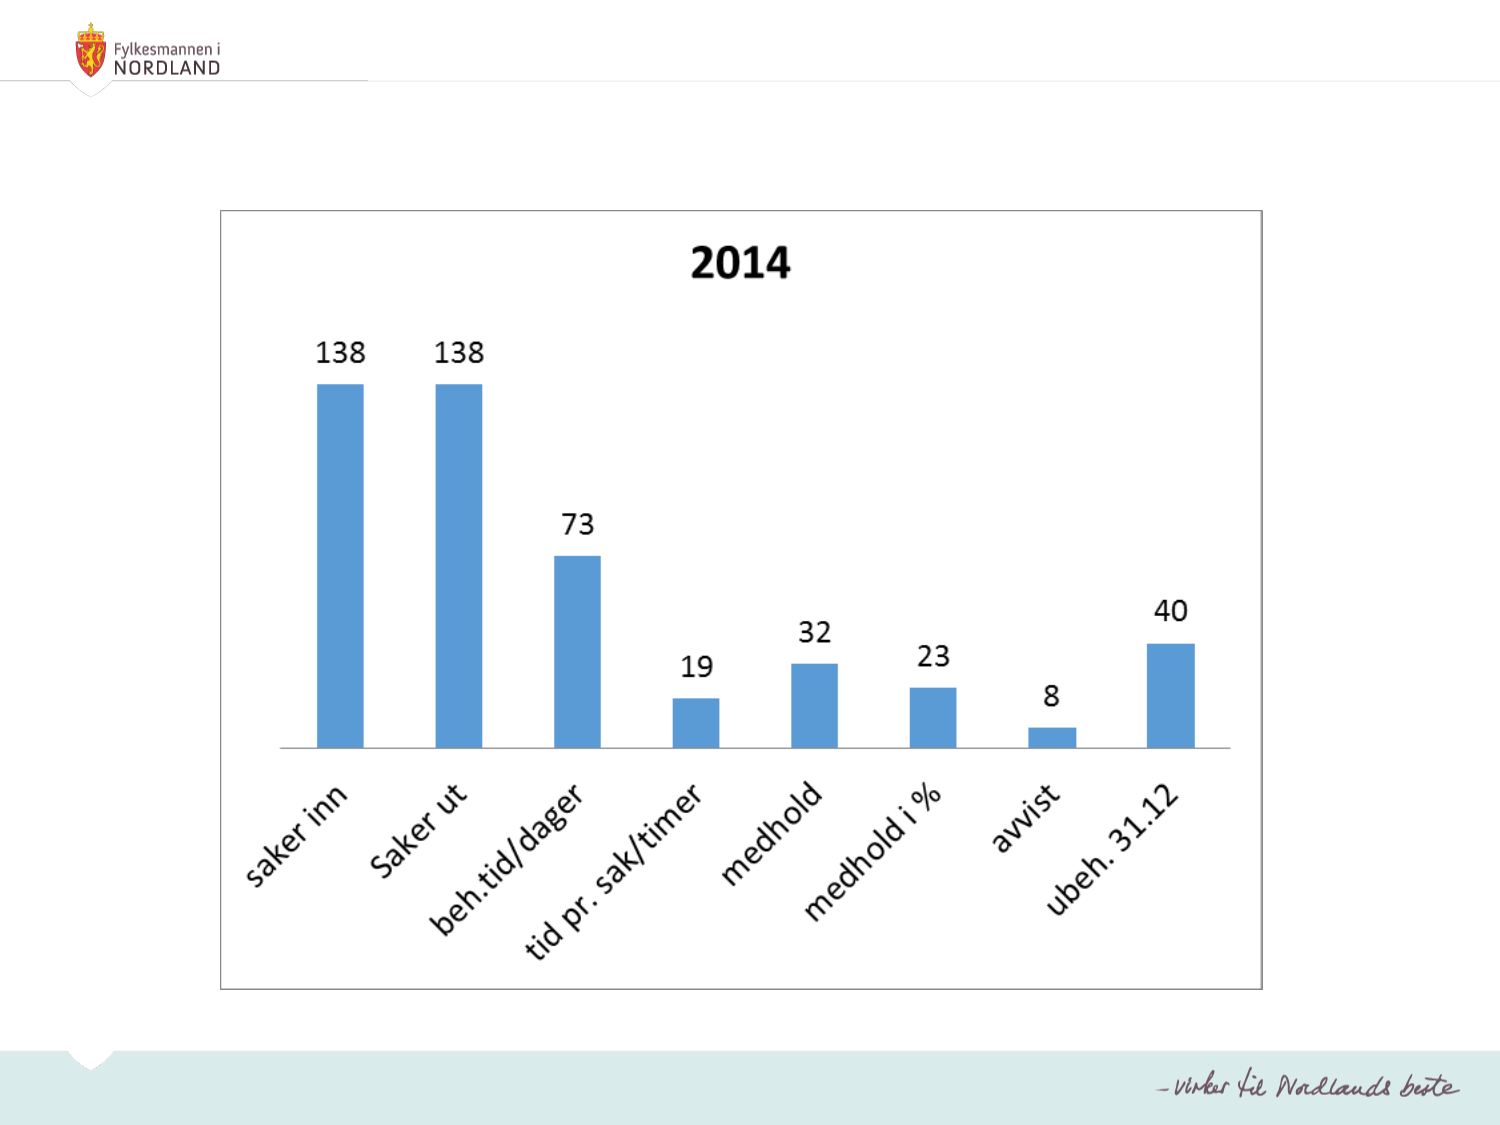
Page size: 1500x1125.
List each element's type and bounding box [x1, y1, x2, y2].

picture [0, 1043, 1500, 1125]
picture [220, 209, 1263, 990]
picture [0, 0, 1500, 108]
